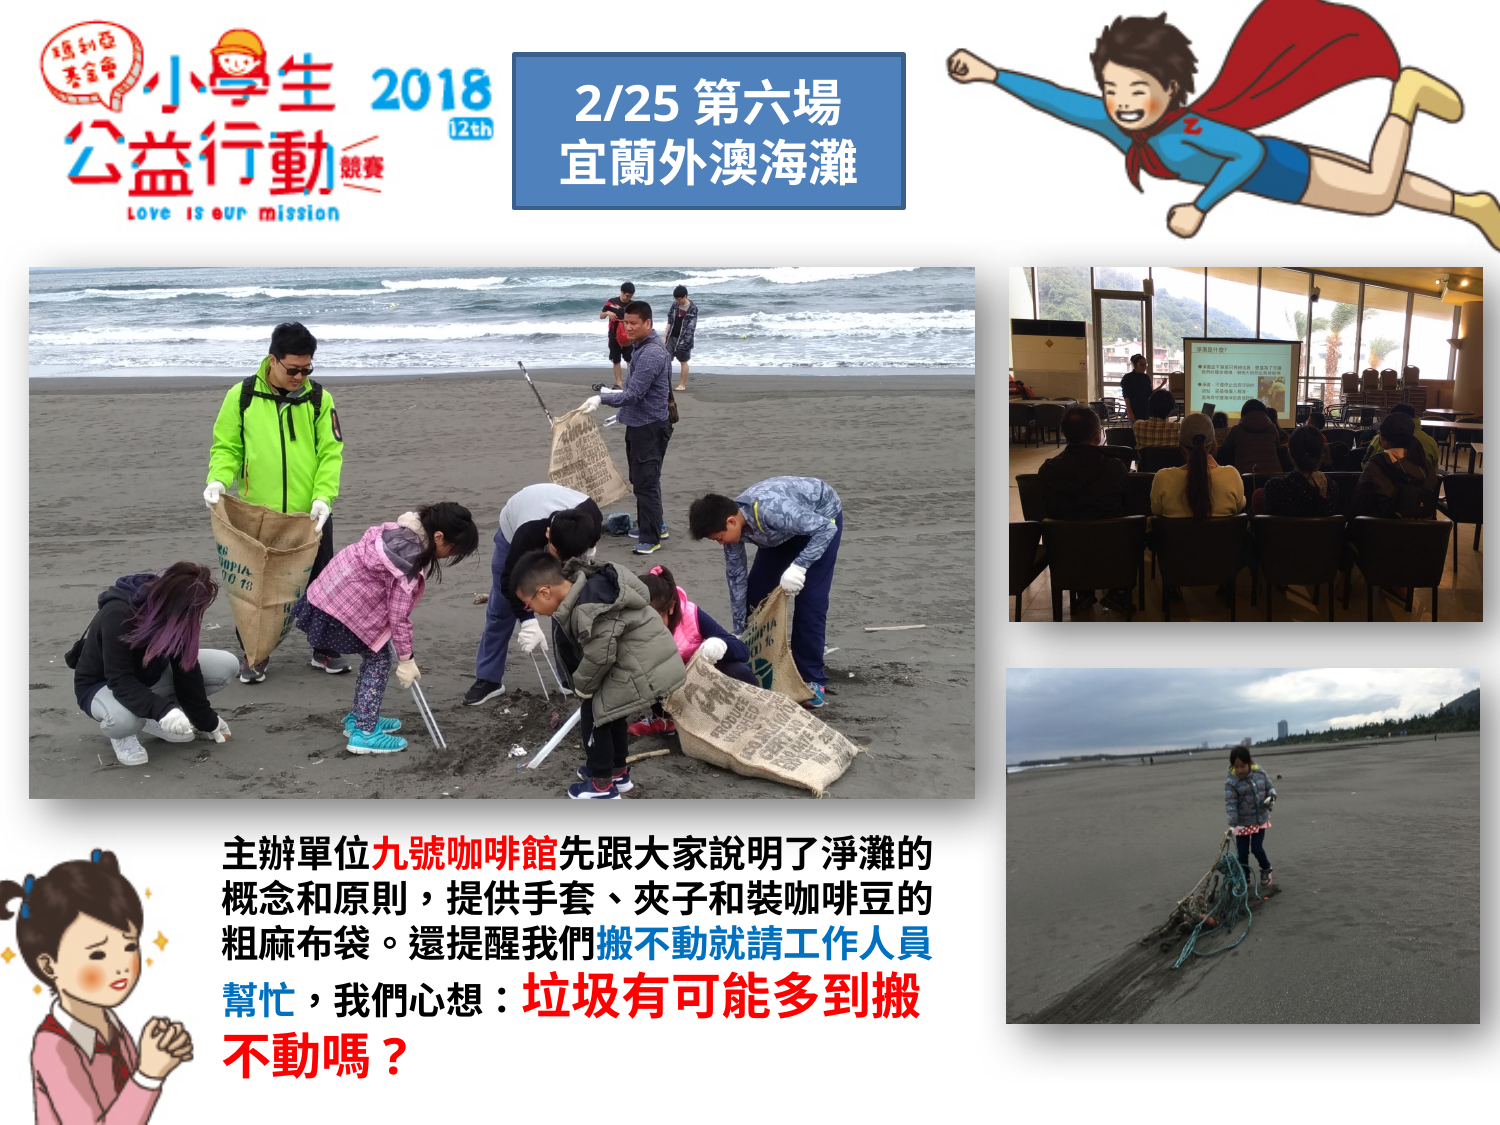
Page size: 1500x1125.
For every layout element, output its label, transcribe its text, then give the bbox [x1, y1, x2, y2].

text_box 主辦單位九號咖啡館先跟大家說明了淨灘的概念和原則，提供手套、夾子和裝咖啡豆的粗麻布袋。還提醒我們搬不動就請工作人員幫忙，我們心想：垃圾有可能多到搬不動嗎? [206, 822, 963, 1092]
text_box 2/25第六場 宜蘭外澳海灘 [512, 52, 906, 210]
picture [0, 0, 1500, 1125]
